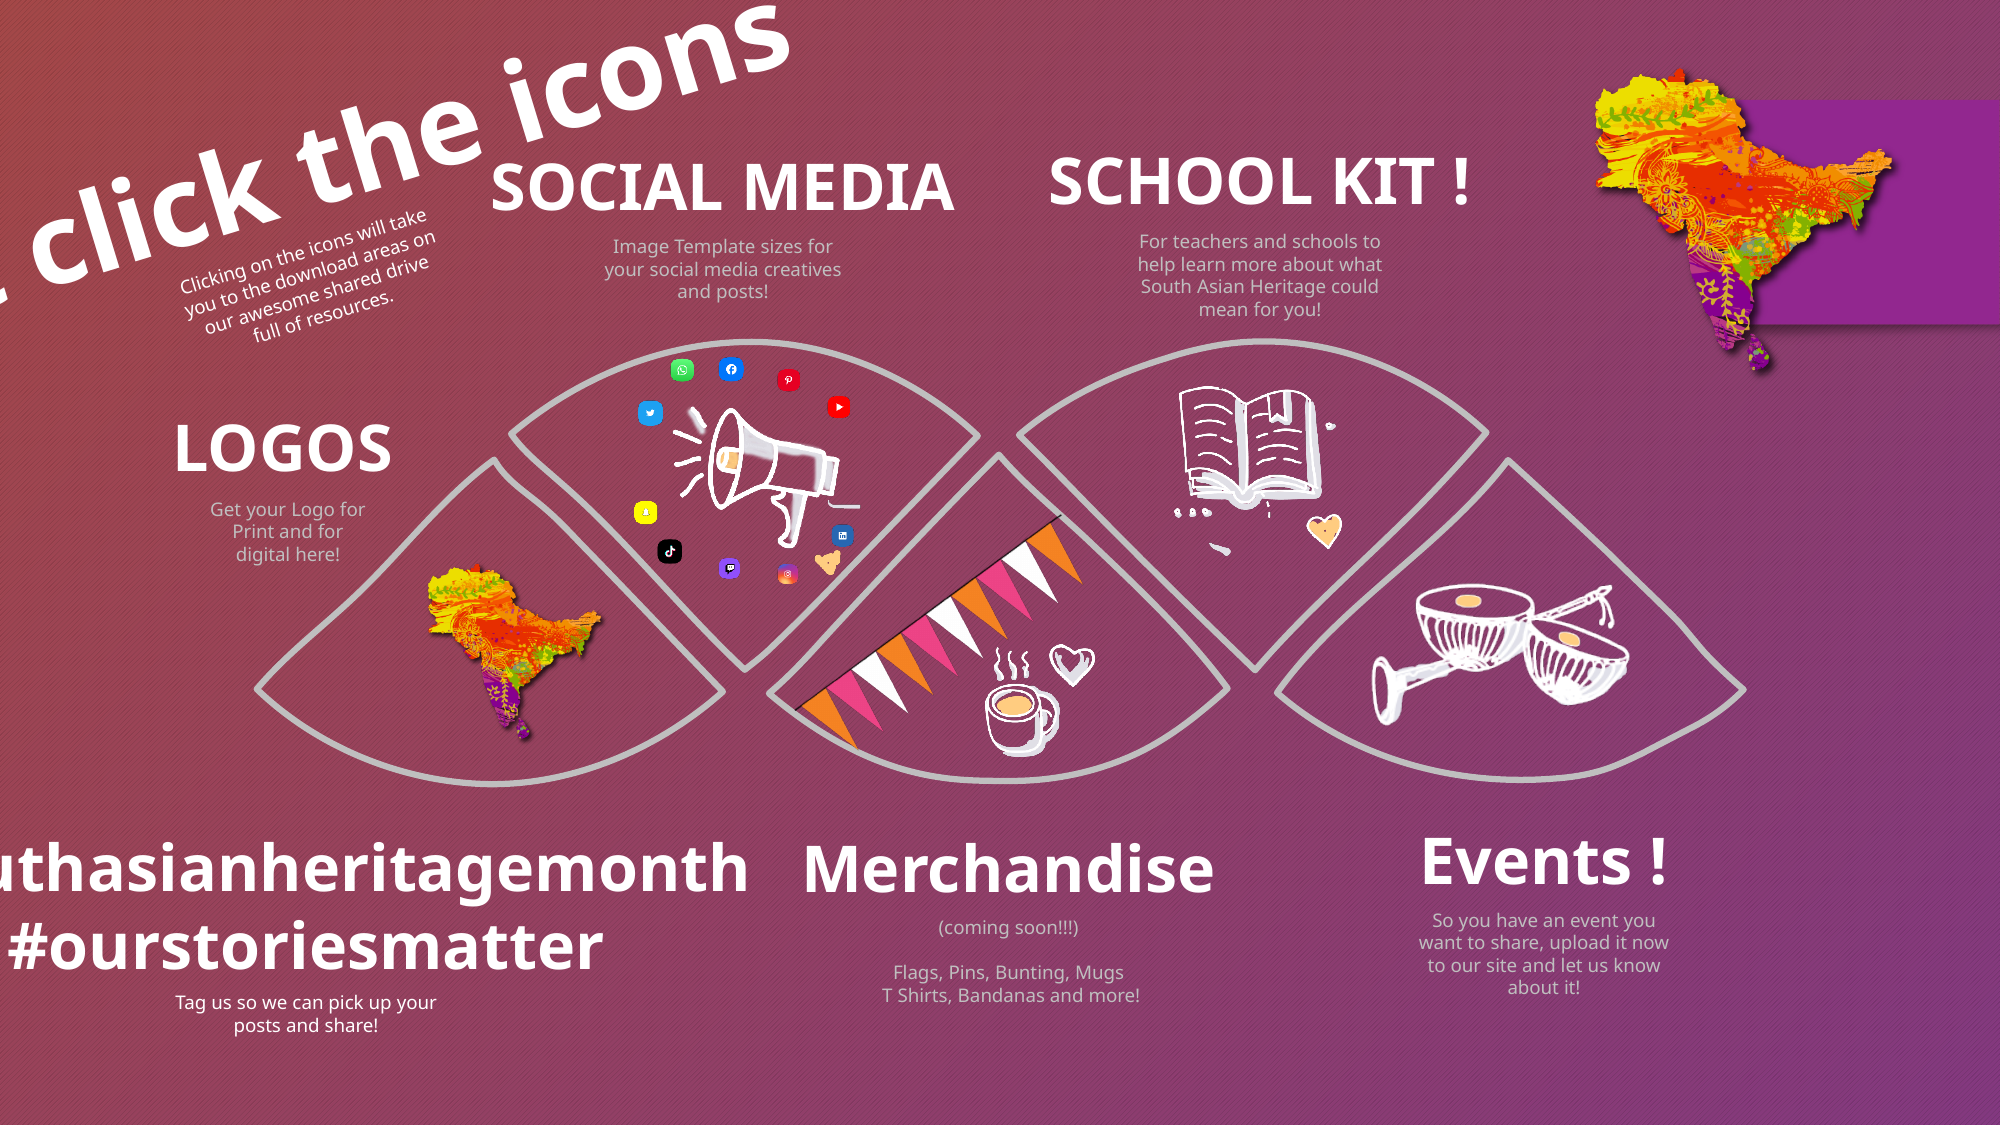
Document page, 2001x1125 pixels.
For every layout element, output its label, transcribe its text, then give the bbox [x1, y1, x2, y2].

text_box SOCIAL MEDIA [490, 145, 956, 224]
text_box Tag us so we can pick up your posts and share! [159, 983, 453, 1044]
text_box [867, 365, 978, 532]
text_box [926, 590, 1228, 781]
text_box For teachers and schools to help learn more about what South Asian Heritage could mean for you! [1113, 222, 1407, 328]
text_box [1018, 341, 1487, 671]
text_box Get your Logo for Print and for digital here! [192, 490, 384, 573]
text_box [511, 366, 624, 544]
text_box Just click the icons [0, 0, 805, 328]
text_box So you have an event you want to share, upload it now to our site and let us know about it! [1397, 901, 1691, 1006]
text_box Clicking on the icons will take you to the download areas on our awesome shared drive full of resources. [157, 190, 469, 377]
text_box Merchandise [801, 827, 1216, 906]
text_box LOGOS [172, 407, 393, 485]
text_box Events ! [1419, 820, 1669, 898]
text_box [256, 547, 723, 785]
text_box Image Template sizes for your social media creatives and posts! [576, 227, 870, 311]
picture [624, 344, 1146, 822]
picture [402, 546, 620, 752]
text_box #southasianheritagemonth #ourstoriesmatter [0, 827, 752, 983]
picture [1550, 38, 2000, 393]
text_box [674, 598, 760, 670]
text_box (coming soon!!!) Flags, Pins, Bunting, Mugs T Shirts, Bandanas and more! [861, 908, 1156, 1014]
text_box [1277, 652, 1310, 719]
text_box [403, 459, 583, 546]
picture [1173, 386, 1753, 778]
text_box SCHOOL KIT ! [1048, 140, 1471, 218]
